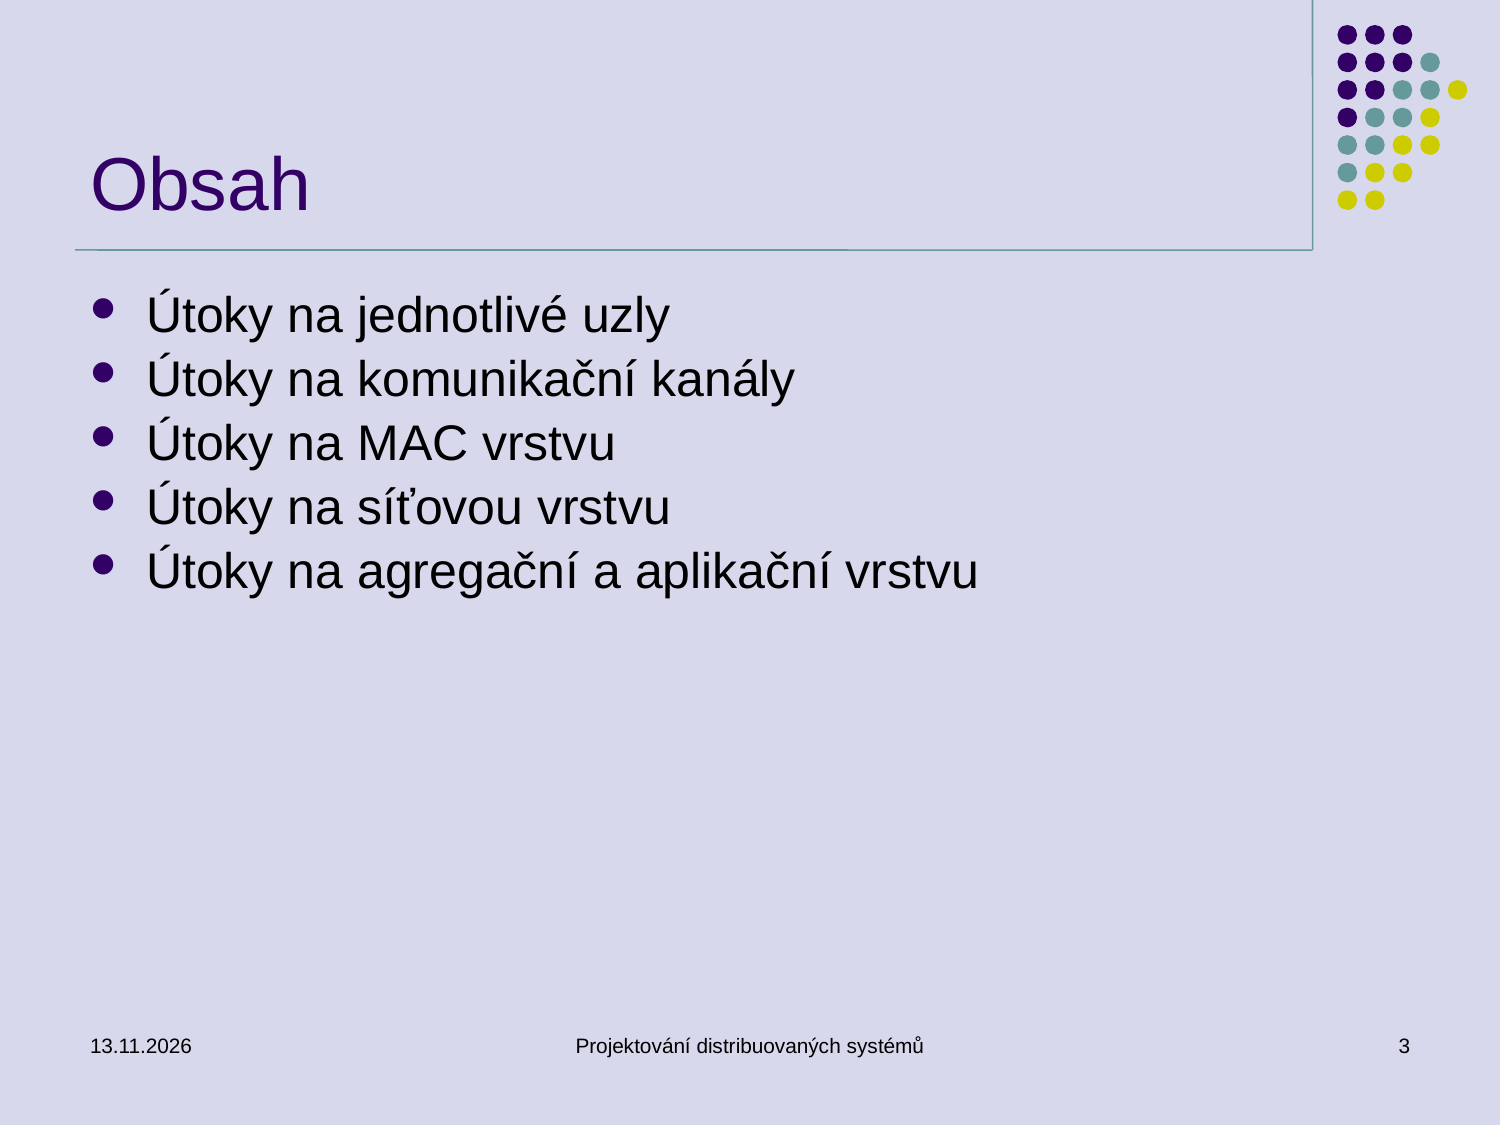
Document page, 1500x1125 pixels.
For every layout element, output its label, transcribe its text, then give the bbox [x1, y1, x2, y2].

list Útoky na jednotlivé uzly Útoky na komunikační kanály Útoky na MAC vrstvu Útoky na síťovou vrstvu Útoky na agregační a aplikační vrstvu [75, 282, 1425, 1006]
title Obsah [75, 20, 1313, 233]
slide_number 3 [1074, 1025, 1425, 1100]
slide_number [75, 1025, 425, 1100]
footer Projektování distribuovaných systémů [512, 1025, 988, 1100]
